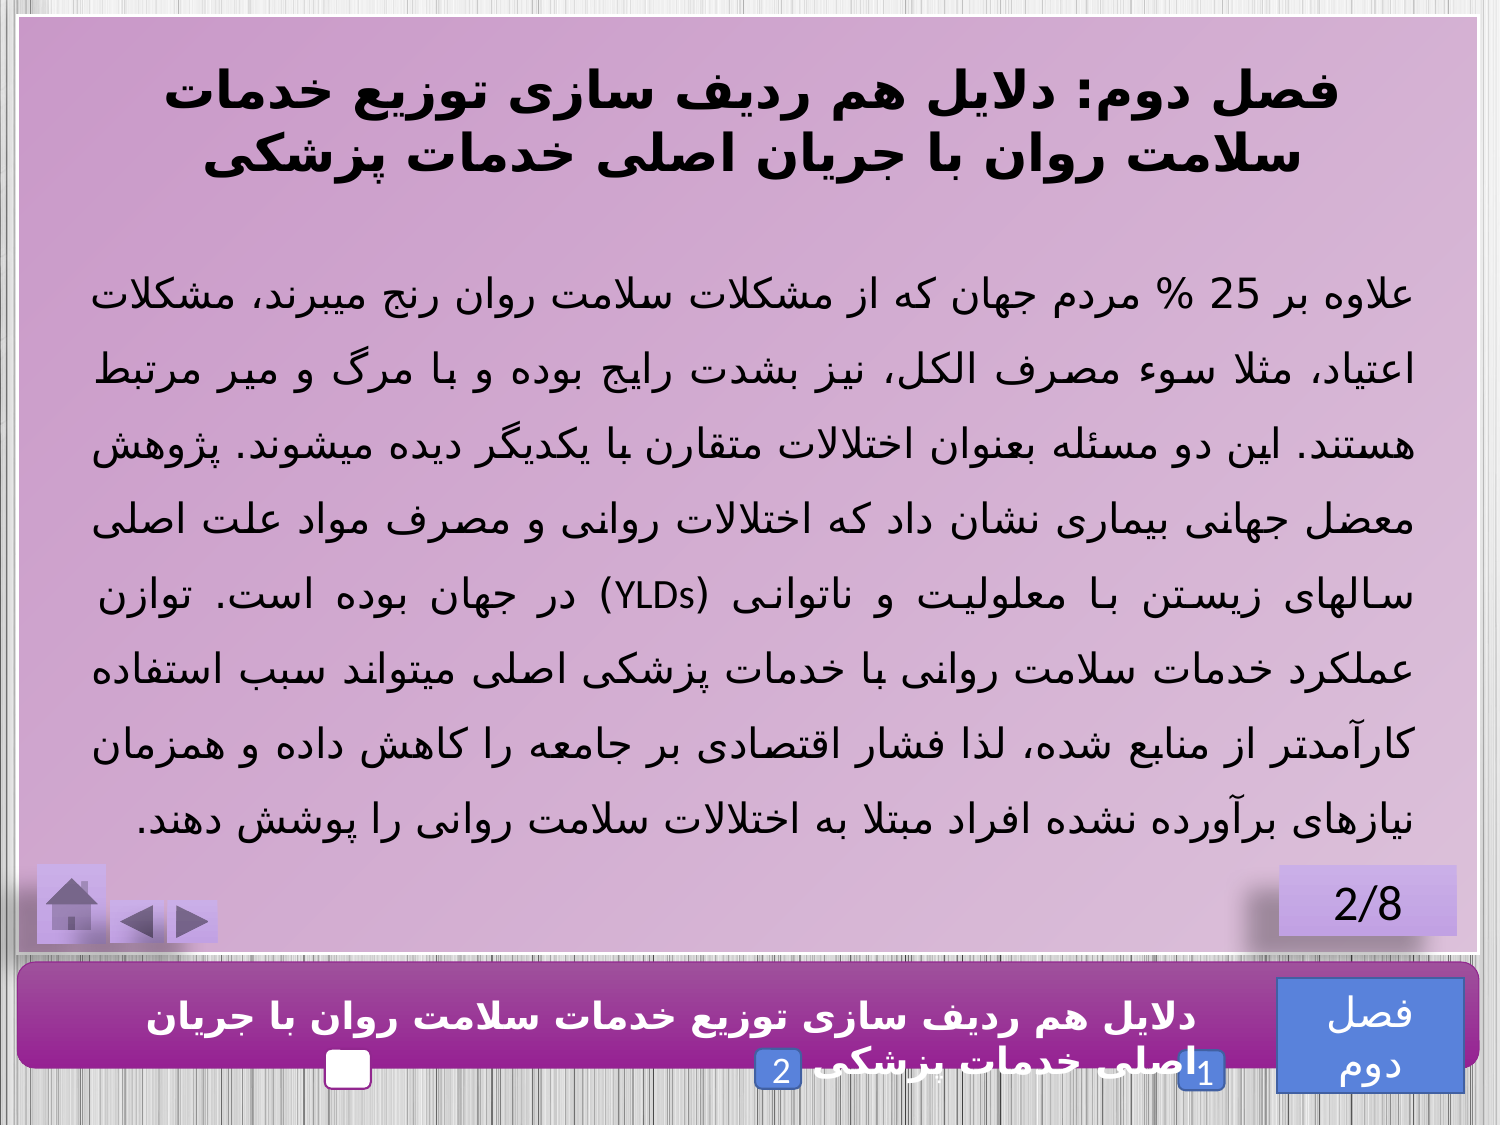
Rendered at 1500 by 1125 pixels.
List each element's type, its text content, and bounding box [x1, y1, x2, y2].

picture [0, 0, 1500, 1125]
text_box [16, 961, 1480, 1069]
text_box 2/8 [1279, 864, 1457, 937]
text_box [16, 14, 1480, 955]
text_box فصل دوم [1276, 977, 1465, 1094]
text_box [109, 899, 165, 944]
text_box [167, 900, 218, 943]
text_box 1 [1179, 1049, 1226, 1092]
text_box دلایل هم ردیف سازی توزیع خدمات سلامت روان با جریان اصلی خدمات پزشکی [78, 984, 1213, 1089]
text_box [37, 27, 1457, 864]
text_box [37, 863, 107, 945]
text_box فصل دوم: دلایل هم ردیف سازی توزیع خدمات سلامت روان با جریان اصلی خدمات پزشکی علاوه بر 25 % مردم جهان که از مشکلات سلامت روان رنج میبرند، مشکلات اعتیاد، مثلا سوء مصرف الکل، نیز بشدت رایج بوده و با مرگ و میر مرتبط هستند. این دو مسئله بعنوان اختلالات متقارن با یکدیگر دیده میشوند. پژوهش معضل جهانی بیماری نشان داد که اختلالات روانی و مصرف مواد علت اصلی سالهای زیستن با معلولیت و ناتوانی (YLDs) در جهان بوده است. توازن عملکرد خدمات سلامت روانی با خدمات پزشکی اصلی میتواند سبب استفاده کارآمدتر از منابع شده، لذا فشار اقتصادی بر جامعه را کاهش داده و همزمان نیازهای برآورده نشده افراد مبتلا به اختلالات سلامت روانی را پوشش دهند. [75, 49, 1431, 841]
